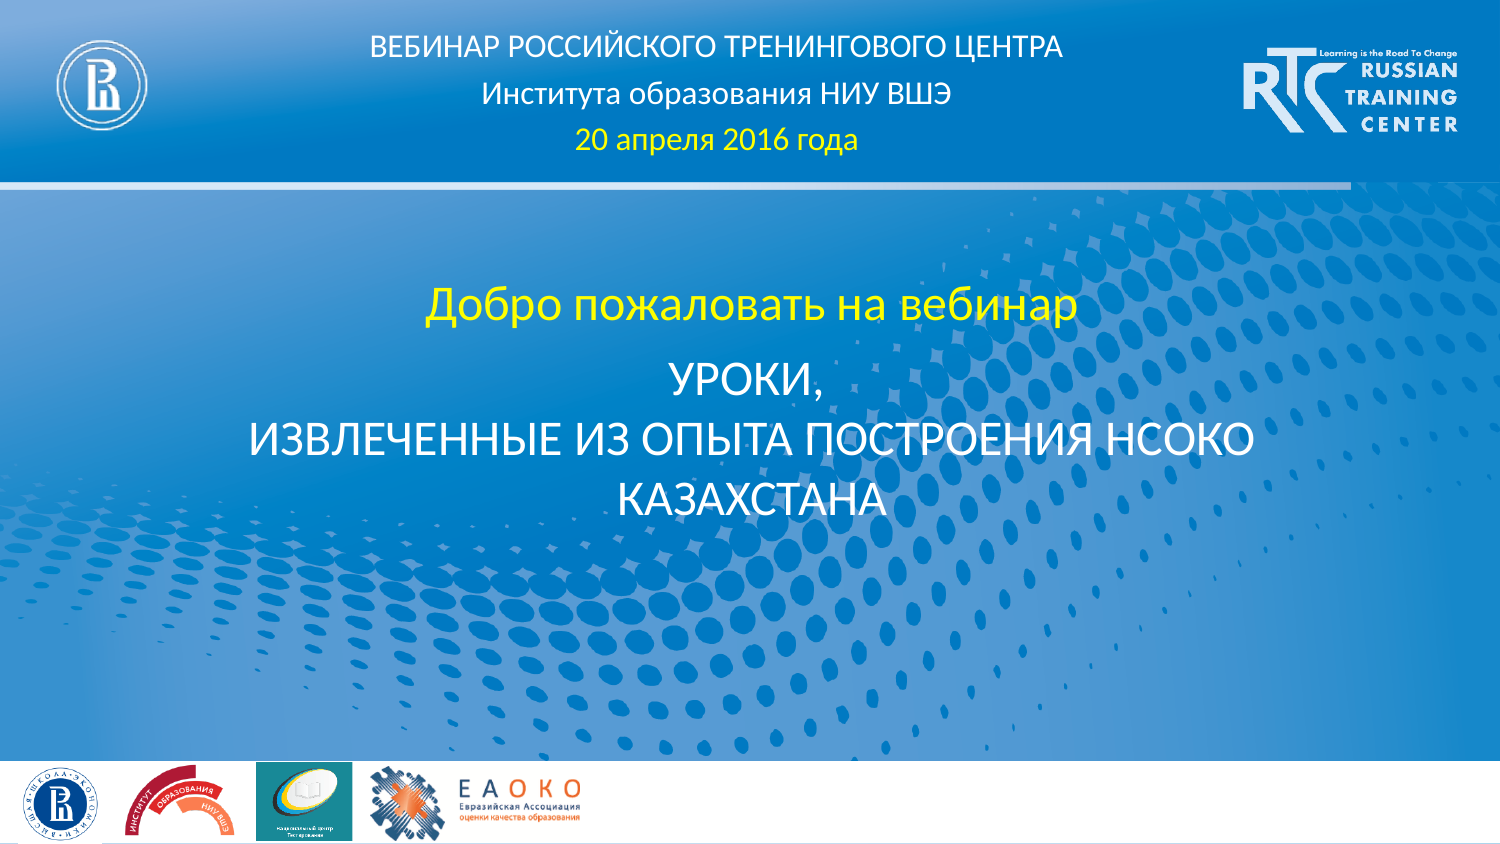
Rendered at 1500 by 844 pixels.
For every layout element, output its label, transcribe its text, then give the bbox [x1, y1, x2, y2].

picture [18, 763, 102, 844]
picture [370, 766, 580, 842]
picture [0, 0, 1119, 147]
picture [0, 0, 1500, 759]
text_box [0, 759, 1500, 844]
picture [255, 762, 353, 842]
picture [119, 762, 239, 842]
text_box Уроки, извлеченные из опыта построения НСОКО Казахстана [93, 339, 1412, 531]
text_box ВЕБИНАР РОССИЙСКОГО ТРЕНИНГОВОГО ЦЕНТРА Института образования НИУ ВШЭ 20 апреля 2016 года [164, 16, 1269, 165]
text_box Добро пожаловать на вебинар [265, 270, 1240, 339]
